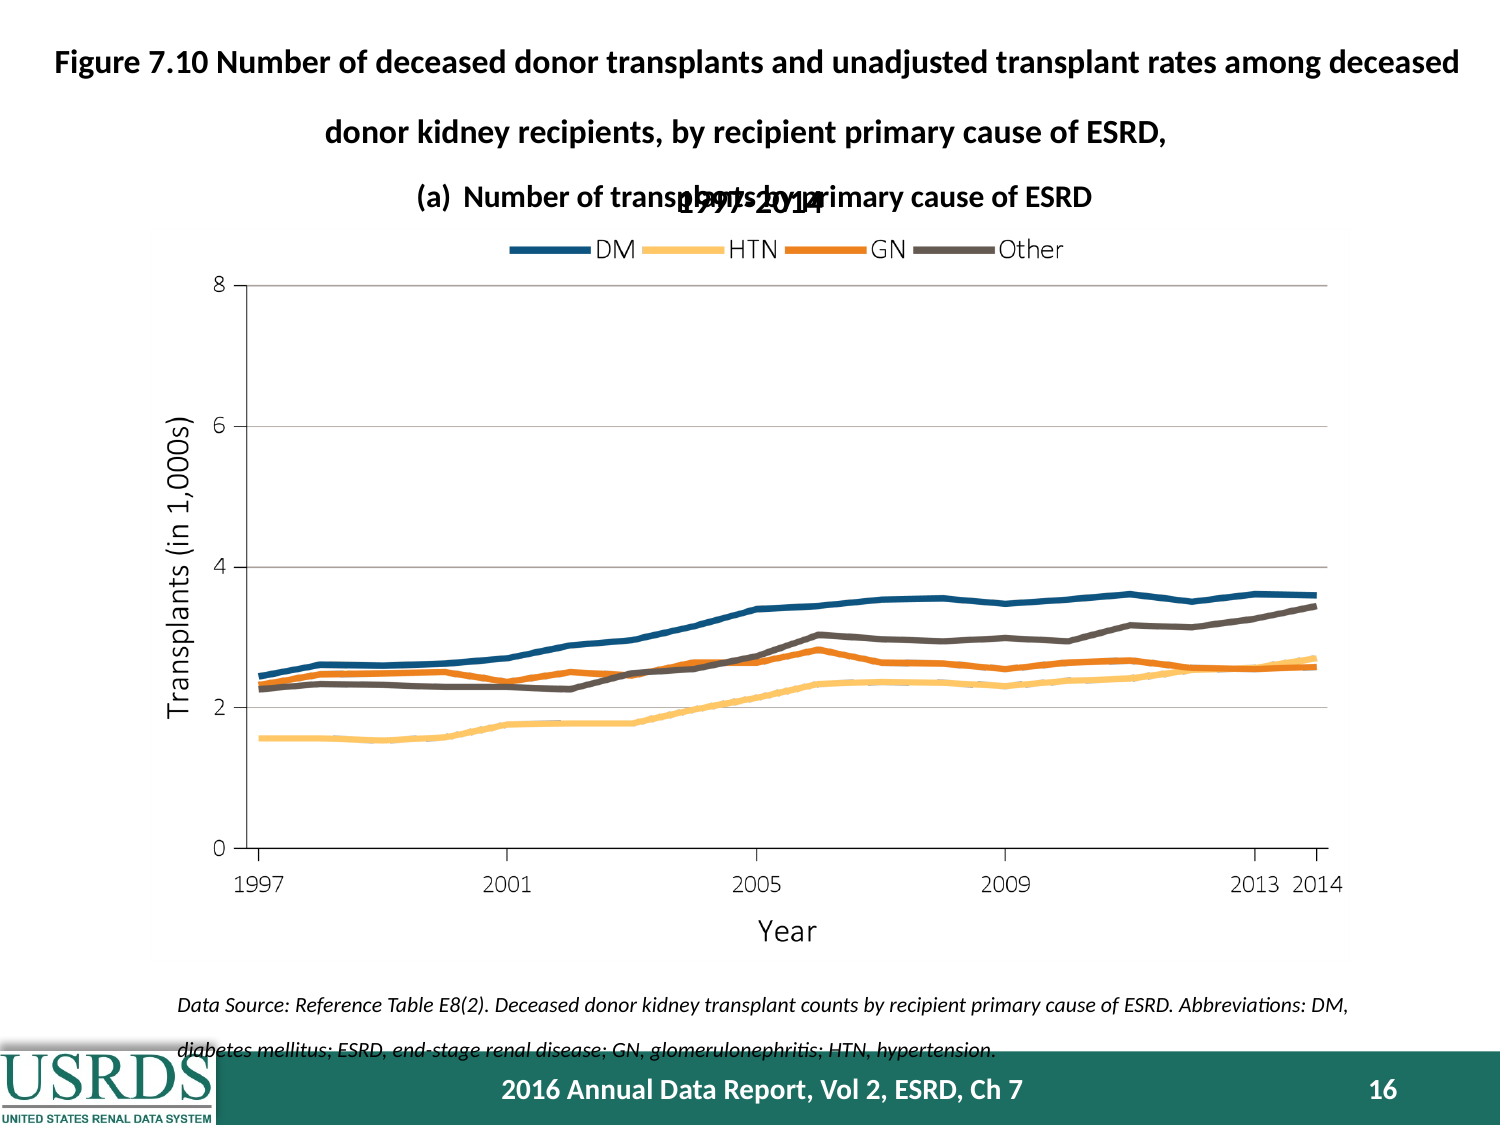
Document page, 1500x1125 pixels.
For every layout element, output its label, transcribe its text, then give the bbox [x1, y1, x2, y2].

slide_number 16 [1262, 1062, 1413, 1108]
footer 2016 Annual Data Report, Vol 2, ESRD, Ch 7 [474, 1084, 1050, 1113]
text_box (a) Number of transplants by primary cause of ESRD [401, 162, 1107, 227]
picture [0, 1051, 216, 1125]
picture [149, 228, 1351, 962]
text_box Data Source: Reference Table E8(2). Deceased donor kidney transplant counts by recipient primary cause of ESRD. Abbreviations: DM, diabetes mellitus; ESRD, end-stage renal disease; GN, glomerulonephritis; HTN, hypertension. [162, 979, 1375, 1084]
text_box Figure 7.10 Number of deceased donor transplants and unadjusted transplant rates among deceased donor kidney recipients, by recipient primary cause of ESRD, 1997-2014 [0, 24, 1500, 250]
